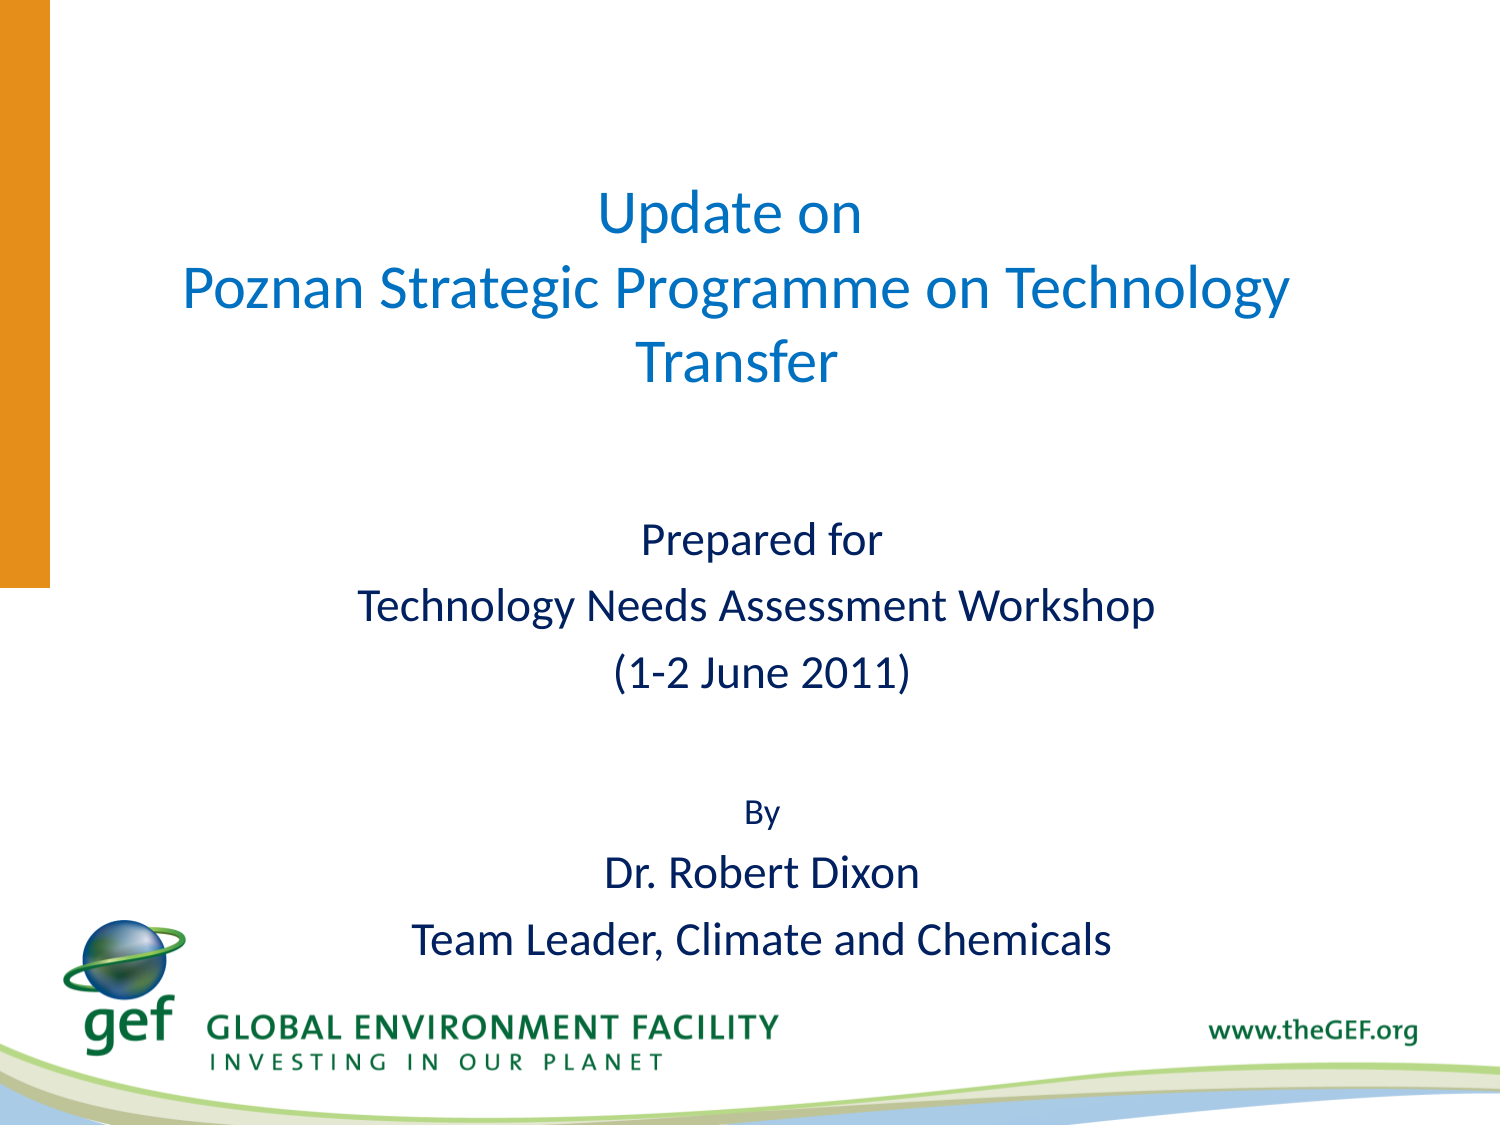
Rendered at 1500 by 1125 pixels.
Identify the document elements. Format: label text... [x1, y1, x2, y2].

title Update on Poznan Strategic Programme on Technology Transfer [99, 162, 1375, 404]
picture [0, 0, 50, 588]
picture [0, 920, 1500, 1125]
subtitle Prepared for Technology Needs Assessment Workshop (1-2 June 2011) By Dr. Robert Dixon Team Leader, Climate and Chemicals [137, 499, 1388, 976]
